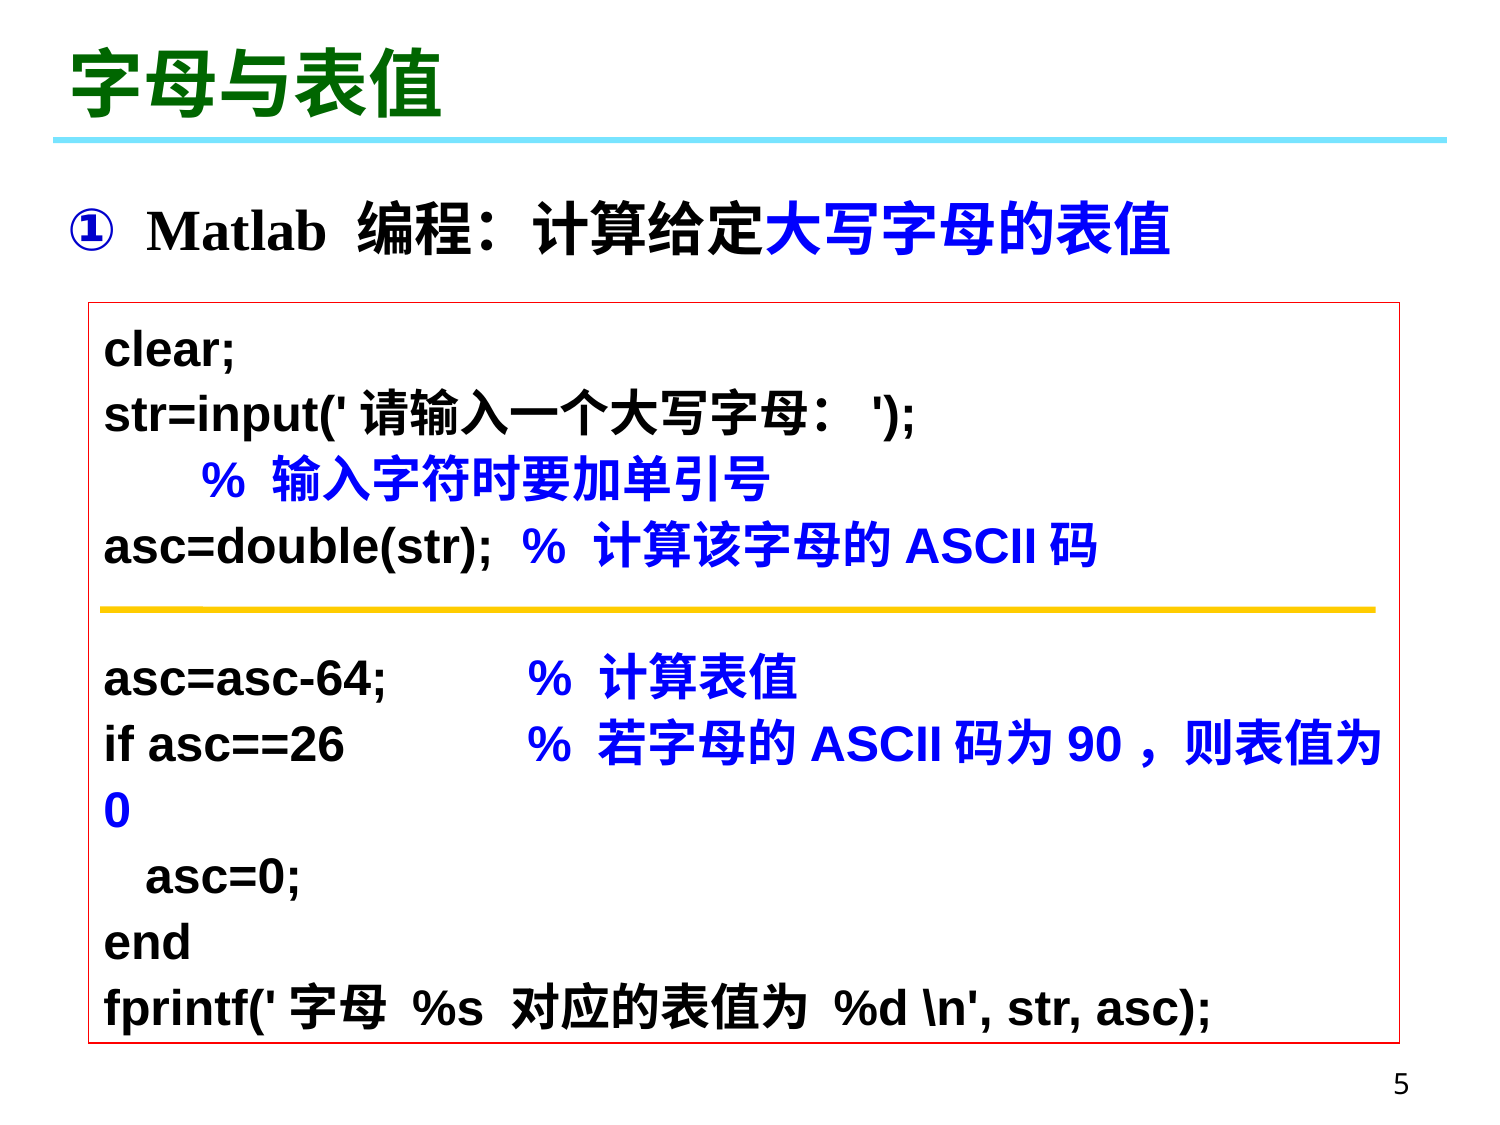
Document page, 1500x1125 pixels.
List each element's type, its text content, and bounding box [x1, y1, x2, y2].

title 字母与表值 [53, 0, 951, 135]
text_box clear; str=input('请输入一个大写字母：'); % 输入字符时要加单引号 asc=double(str); % 计算该字母的ASCII码 asc=asc-64; % 计算表值 if asc==26 % 若字母的ASCII码为90，则表值为0 asc=0; end fprintf('字母 %s 对应的表值为 %d \n', str, asc); [88, 302, 1400, 1043]
slide_number 5 [1112, 1037, 1425, 1113]
text_box ① Matlab 编程：计算给定大写字母的表值 [53, 184, 1235, 270]
